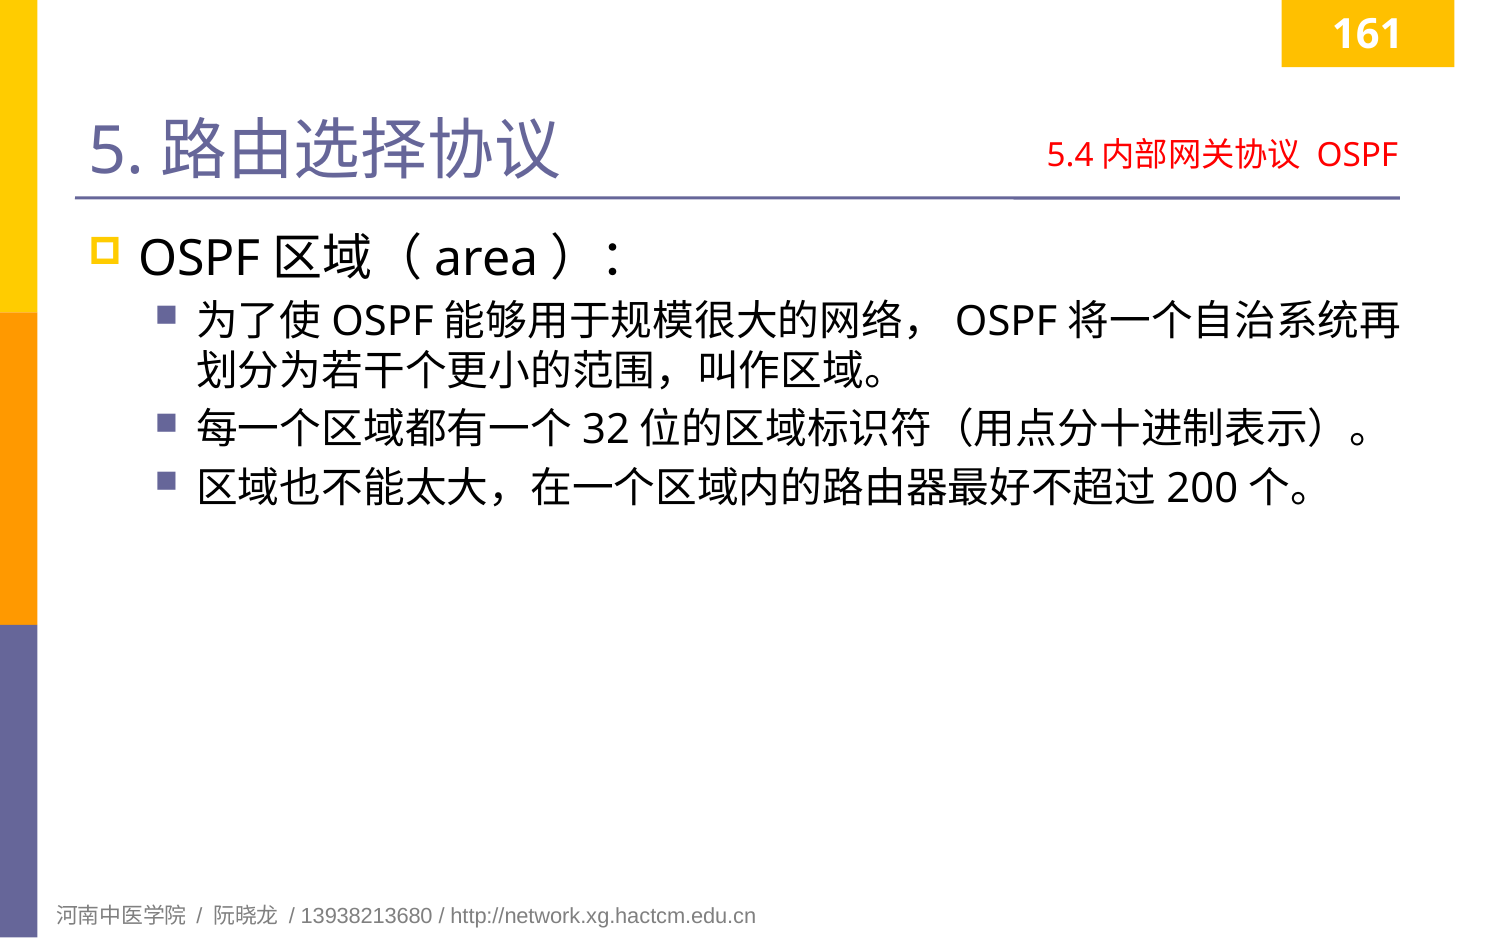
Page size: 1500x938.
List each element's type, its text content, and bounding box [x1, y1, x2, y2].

list 5.4内部网关协议 OSPF [478, 126, 1412, 186]
slide_number 161 [1281, 0, 1455, 68]
list OSPF区域（area）： 为了使OSPF能够用于规模很大的网络，OSPF将一个自治系统再划分为若干个更小的范围，叫作区域。 每一个区域都有一个32位的区域标识符（用点分十进制表示）。 区域也不能太大，在一个区域内的路由器最好不超过200个。 [75, 218, 1425, 883]
title 5.路由选择协议 [75, 37, 1425, 194]
